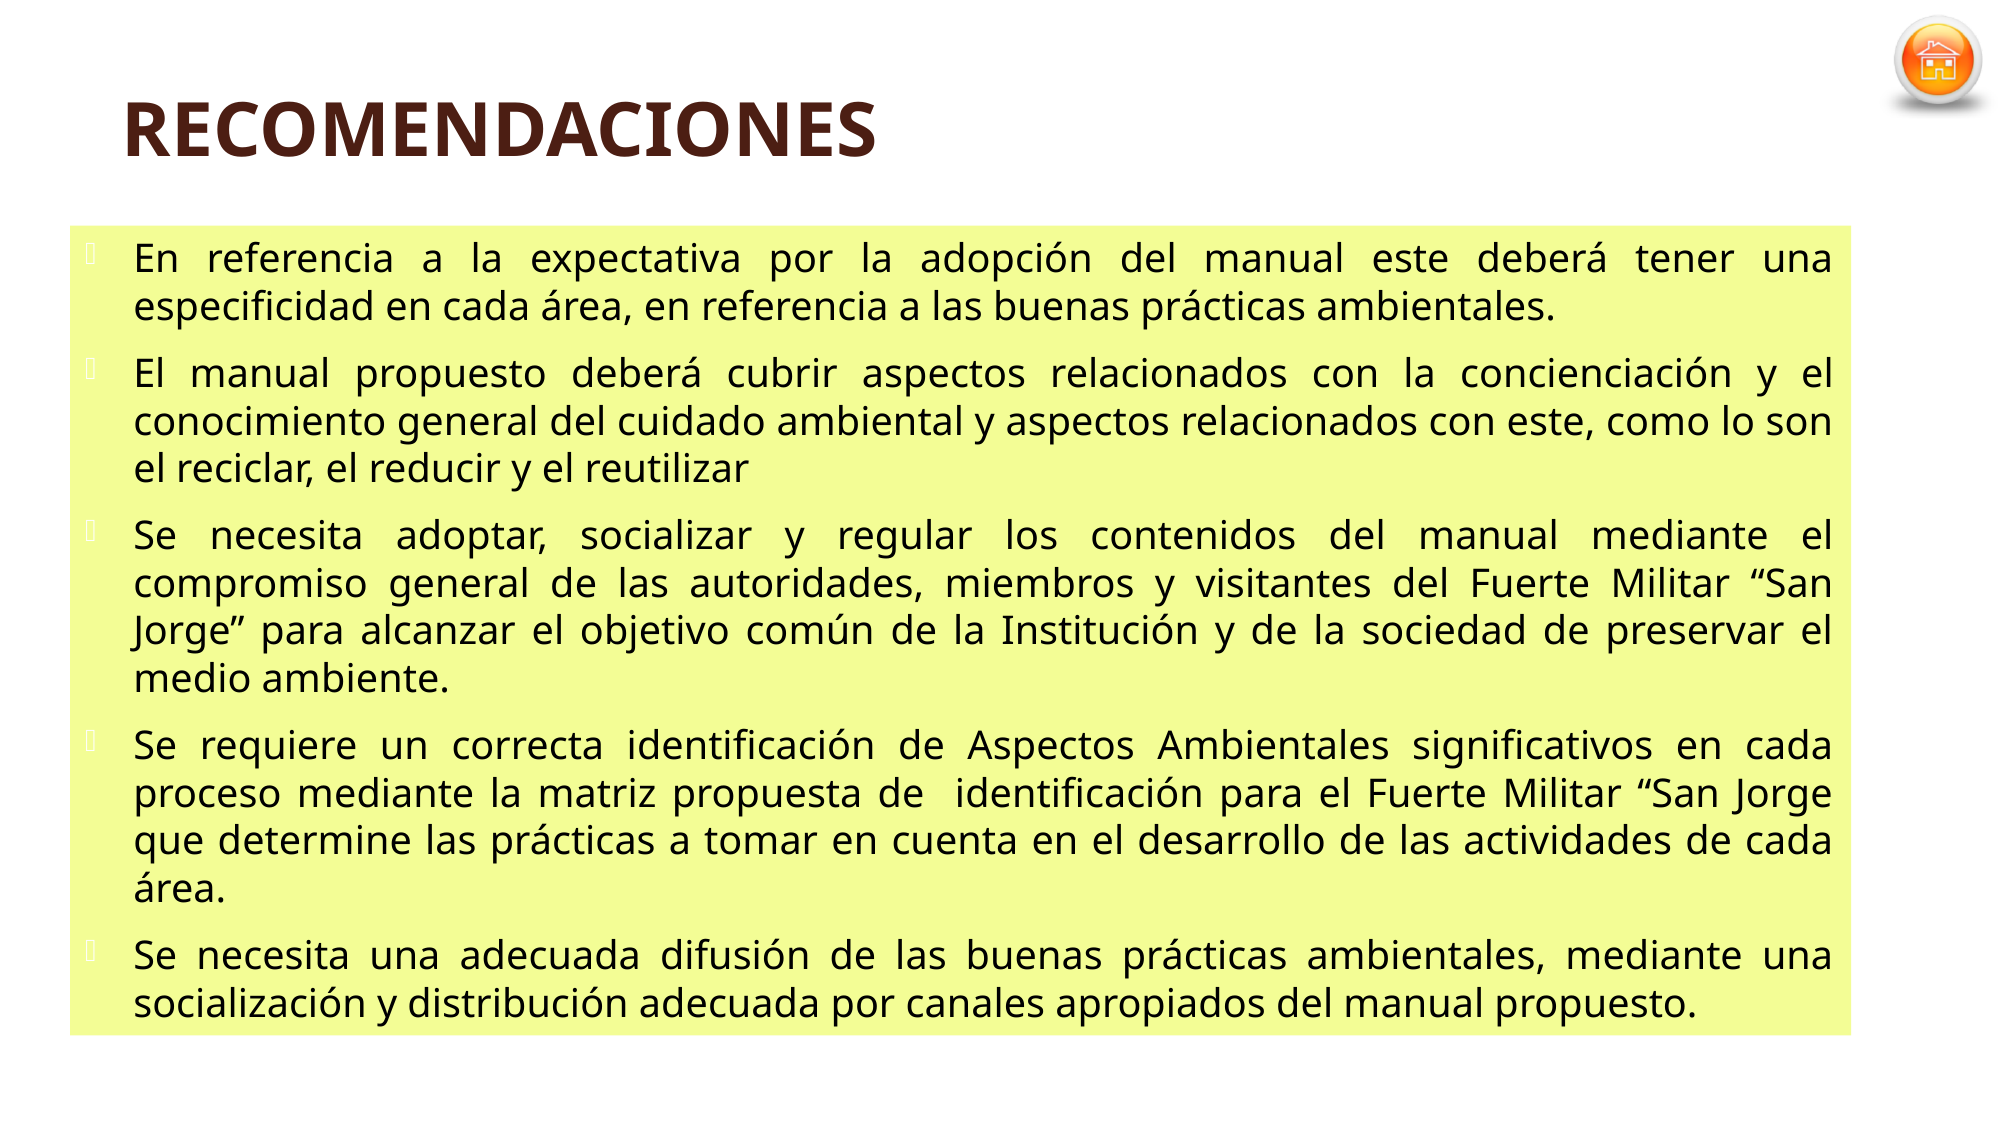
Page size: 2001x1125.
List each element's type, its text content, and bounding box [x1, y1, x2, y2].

picture [1875, 0, 2000, 123]
title RECOMENDACIONES [106, 40, 1109, 213]
list En referencia a la expectativa por la adopción del manual este deberá tener una especificidad en cada área, en referencia a las buenas prácticas ambientales. El manual propuesto deberá cubrir aspectos relacionados con la concienciación y el conocimiento general del cuidado ambiental y aspectos relacionados con este, como lo son el reciclar, el reducir y el reutilizar Se necesita adoptar, socializar y regular los contenidos del manual mediante el compromiso general de las autoridades, miembros y visitantes del Fuerte Militar “San Jorge” para alcanzar el objetivo común de la Institución y de la sociedad de preservar el medio ambiente. Se requiere un correcta identificación de Aspectos Ambientales significativos en cada proceso mediante la matriz propuesta de identificación para el Fuerte Militar “San Jorge que determine las prácticas a tomar en cuenta en el desarrollo de las actividades de cada área. Se necesita una adecuada difusión de las buenas prácticas ambientales, mediante una socialización y distribución adecuada por canales apropiados del manual propuesto. [70, 225, 1852, 1036]
